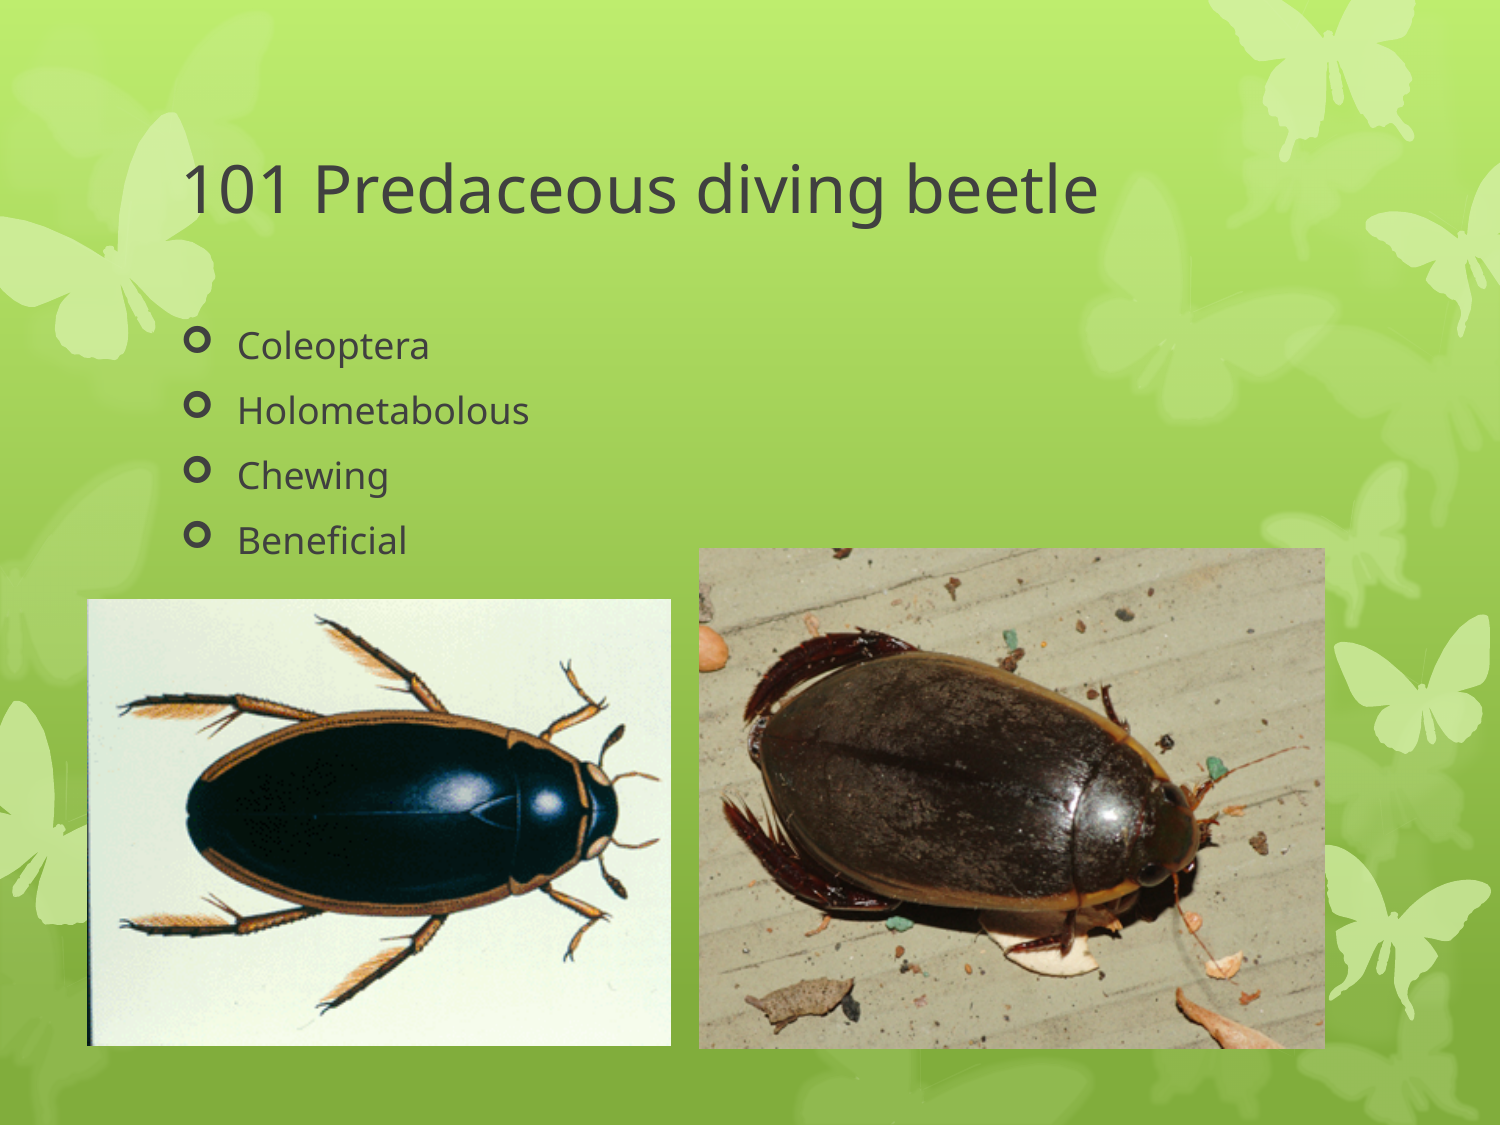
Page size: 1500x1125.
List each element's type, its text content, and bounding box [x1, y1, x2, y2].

picture [86, 599, 672, 1046]
list Coleoptera Holometabolous Chewing Beneficial [165, 296, 1335, 588]
title 101 Predaceous diving beetle [165, 110, 1335, 263]
picture [699, 548, 1326, 1050]
